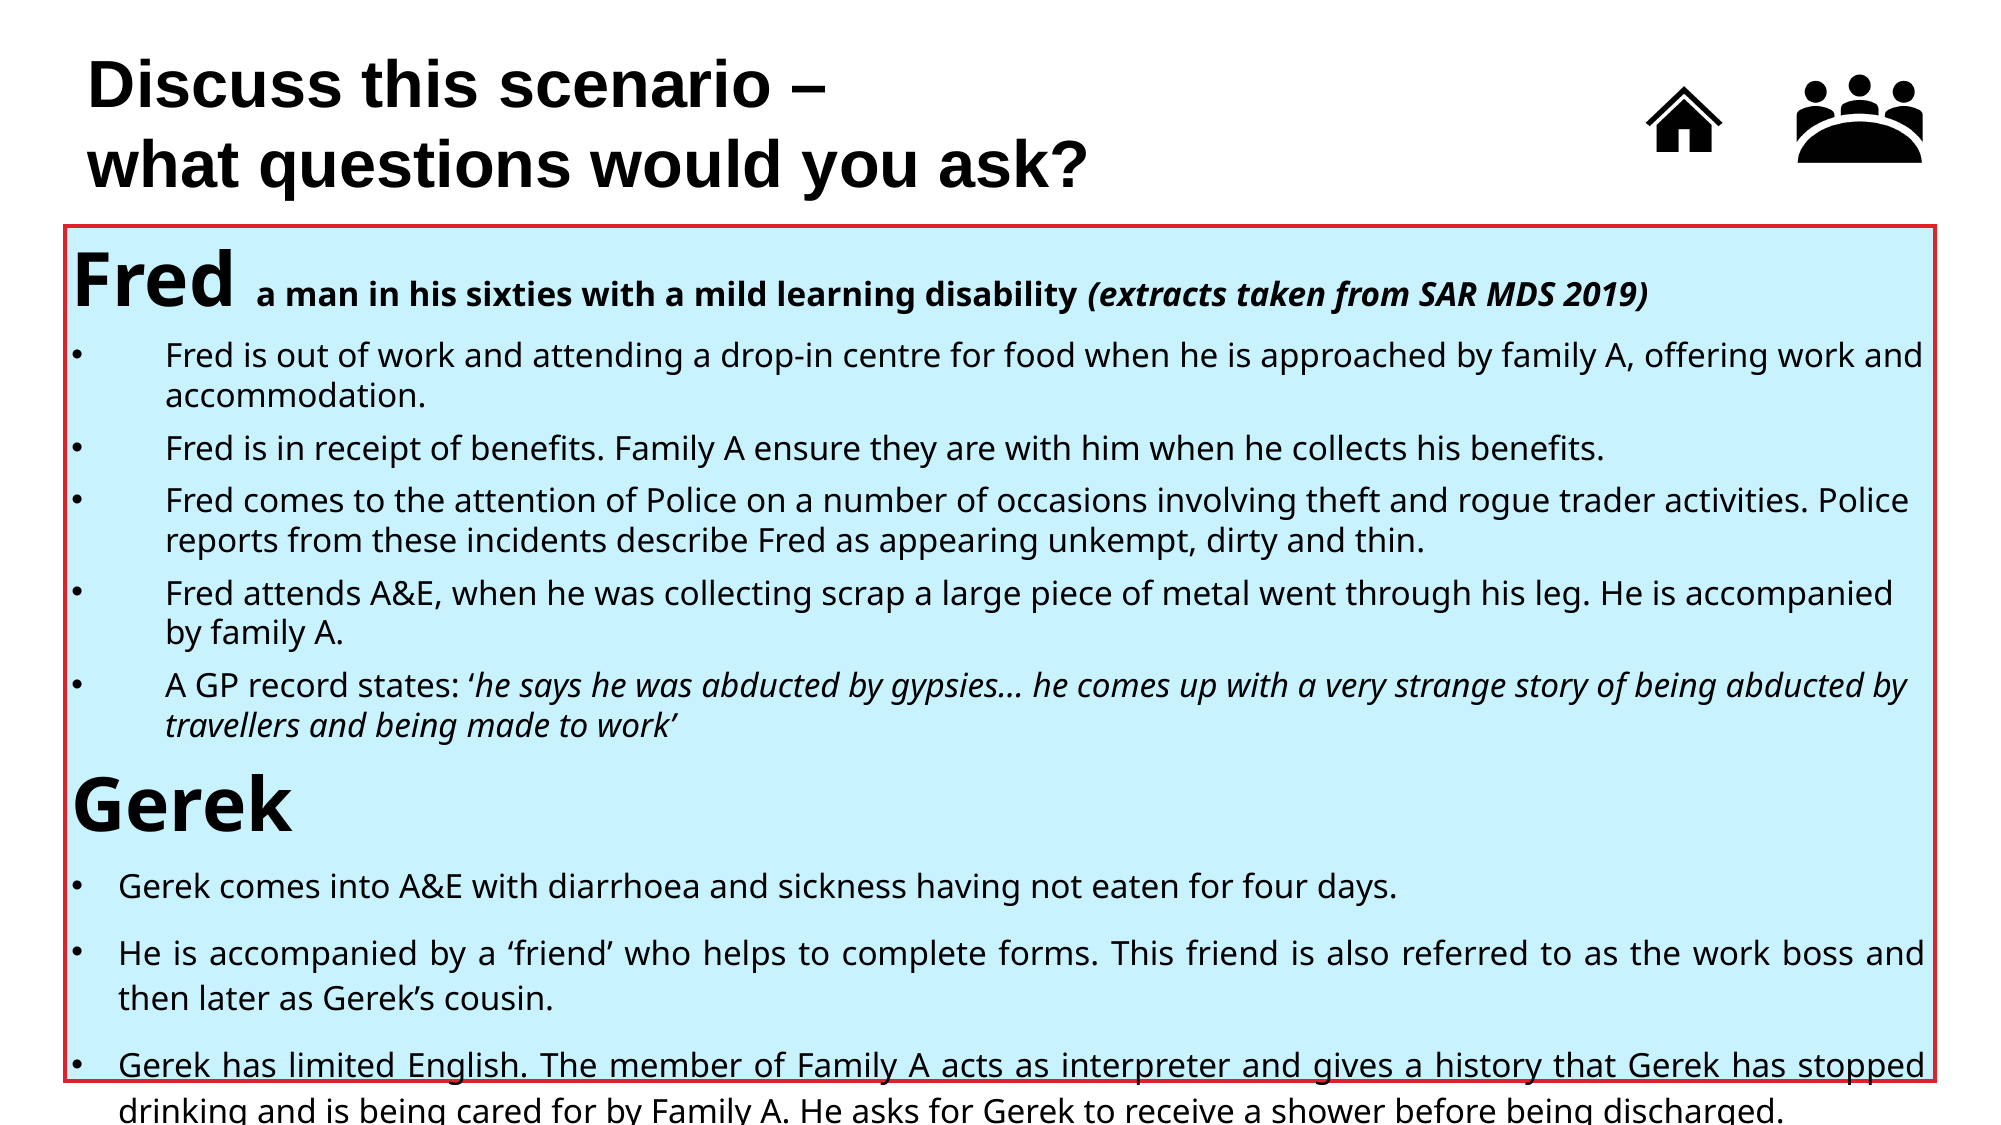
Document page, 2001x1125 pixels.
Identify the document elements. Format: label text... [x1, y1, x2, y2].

text_box Discuss this scenario – what questions would you ask? [73, 33, 1584, 208]
text_box Fred a man in his sixties with a mild learning disability (extracts taken from SAR MDS 2019) Fred is out of work and attending a drop-in centre for food when he is approached by family A, offering work and accommodation. Fred is in receipt of benefits. Family A ensure they are with him when he collects his benefits. Fred comes to the attention of Police on a number of occasions involving theft and rogue trader activities. Police reports from these incidents describe Fred as appearing unkempt, dirty and thin. Fred attends A&E, when he was collecting scrap a large piece of metal went through his leg. He is accompanied by family A. A GP record states: ‘he says he was abducted by gypsies… he comes up with a very strange story of being abducted by travellers and being made to work’ Gerek Gerek comes into A&E with diarrhoea and sickness having not eaten for four days. He is accompanied by a ‘friend’ who helps to complete forms. This friend is also referred to as the work boss and then later as Gerek’s cousin. Gerek has limited English. The member of Family A acts as interpreter and gives a history that Gerek has stopped drinking and is being cared for by Family A. He asks for Gerek to receive a shower before being discharged. [65, 225, 1935, 1082]
picture [1784, 43, 1935, 194]
picture [1640, 75, 1728, 163]
